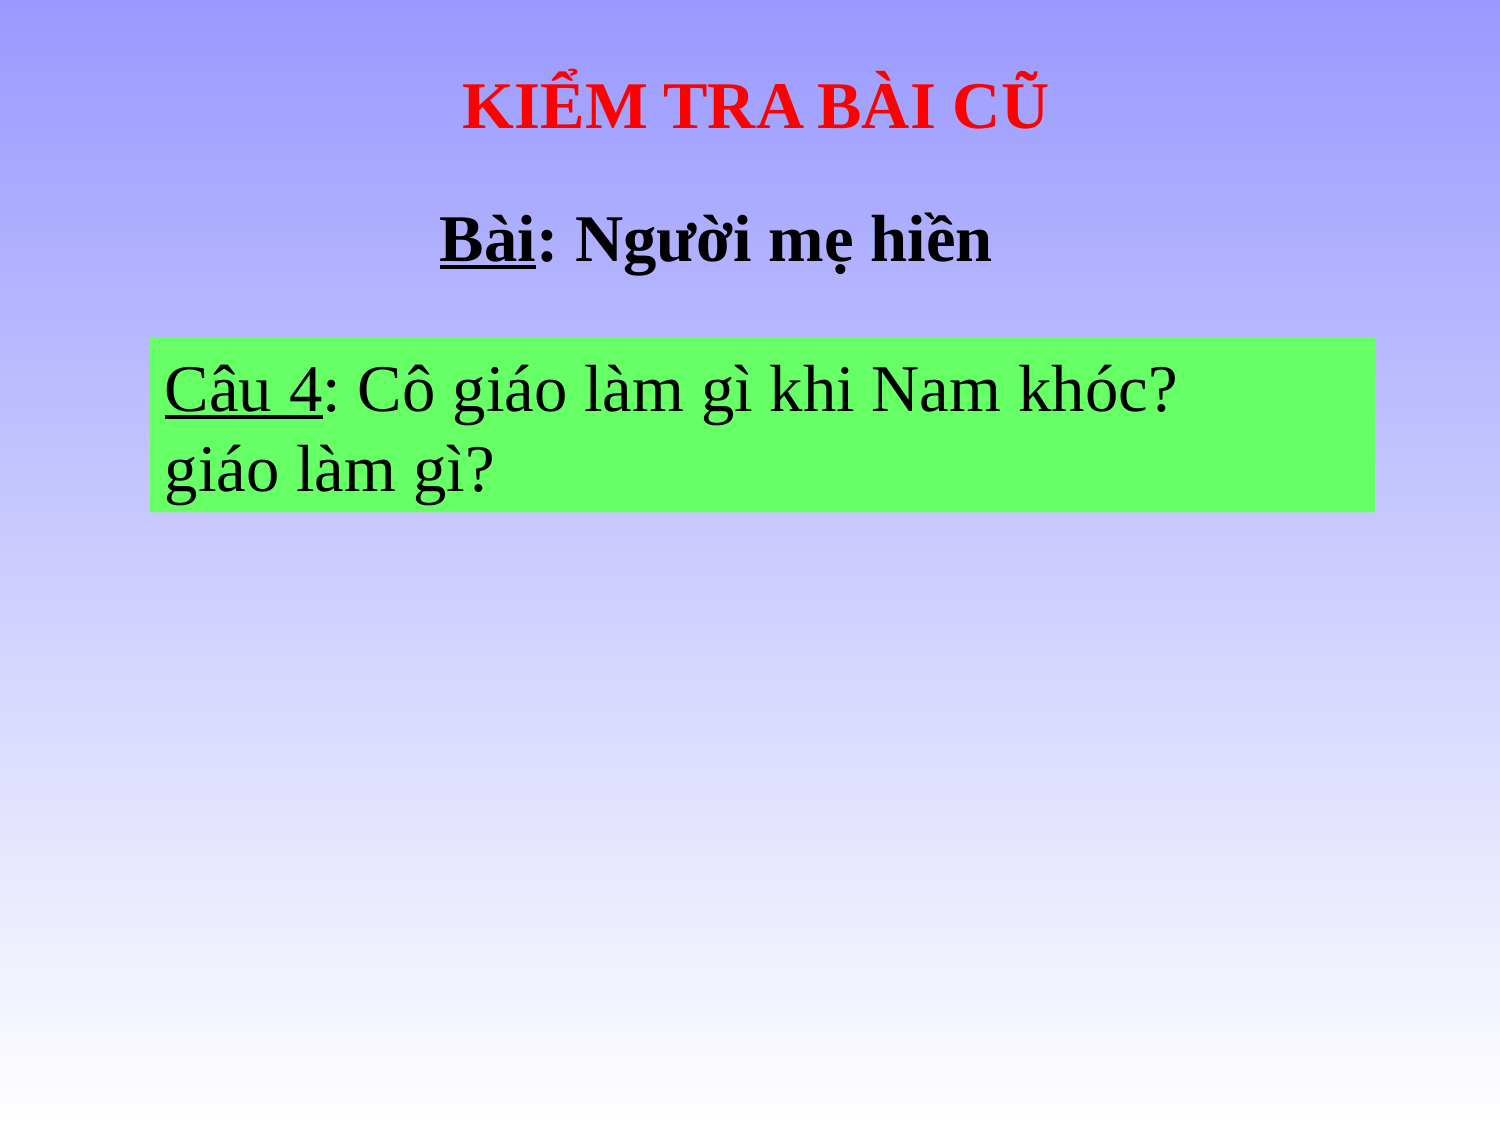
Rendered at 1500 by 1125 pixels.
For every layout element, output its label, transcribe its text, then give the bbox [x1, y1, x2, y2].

text_box KIỂM TRA BÀI CŨ [112, 54, 1400, 150]
text_box Câu 4: Cô giáo làm gì khi Nam khóc? [150, 337, 1375, 433]
text_box Câu 3: Khi Nam bị bác bảo vệ giữ lại, cô giáo làm gì? [150, 433, 1375, 513]
text_box Bài: Người mẹ hiền [425, 187, 1063, 283]
